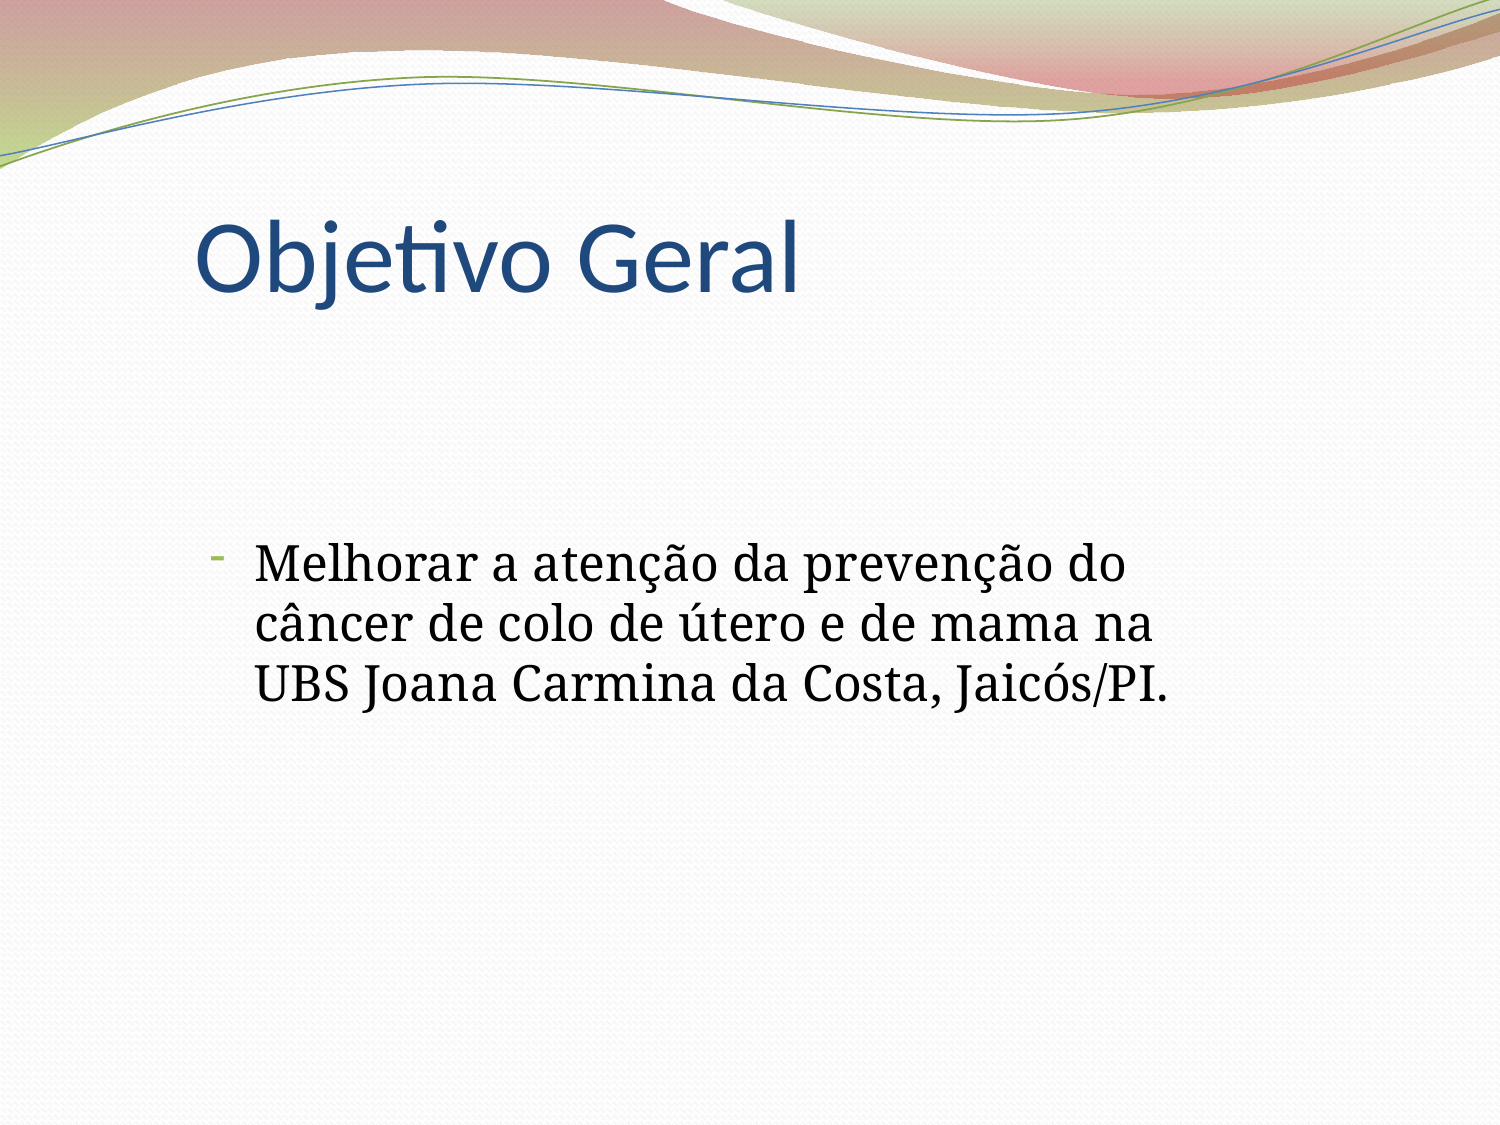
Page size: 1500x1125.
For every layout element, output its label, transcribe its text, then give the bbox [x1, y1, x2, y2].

title Objetivo Geral [194, 125, 1264, 313]
list Melhorar a atenção da prevenção do câncer de colo de útero e de mama na UBS Joana Carmina da Costa, Jaicós/PI. [194, 373, 1245, 944]
